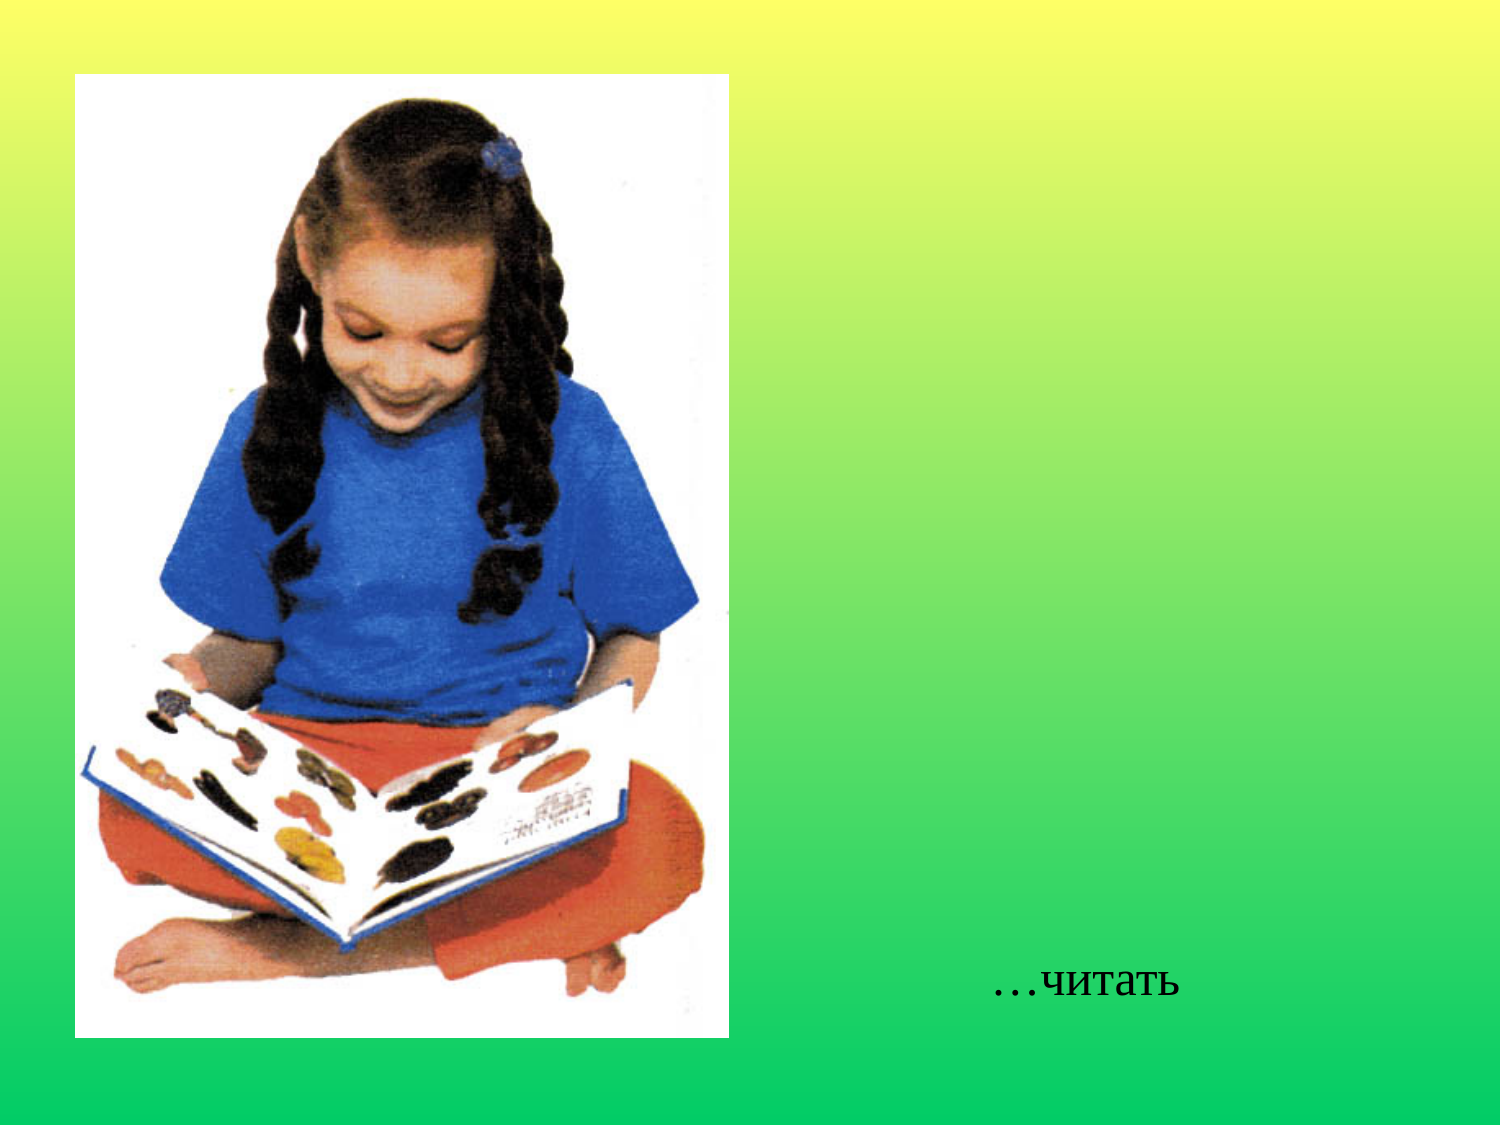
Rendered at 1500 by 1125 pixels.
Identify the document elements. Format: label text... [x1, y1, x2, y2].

text_box …читать [975, 937, 1196, 1013]
picture [74, 74, 729, 1038]
